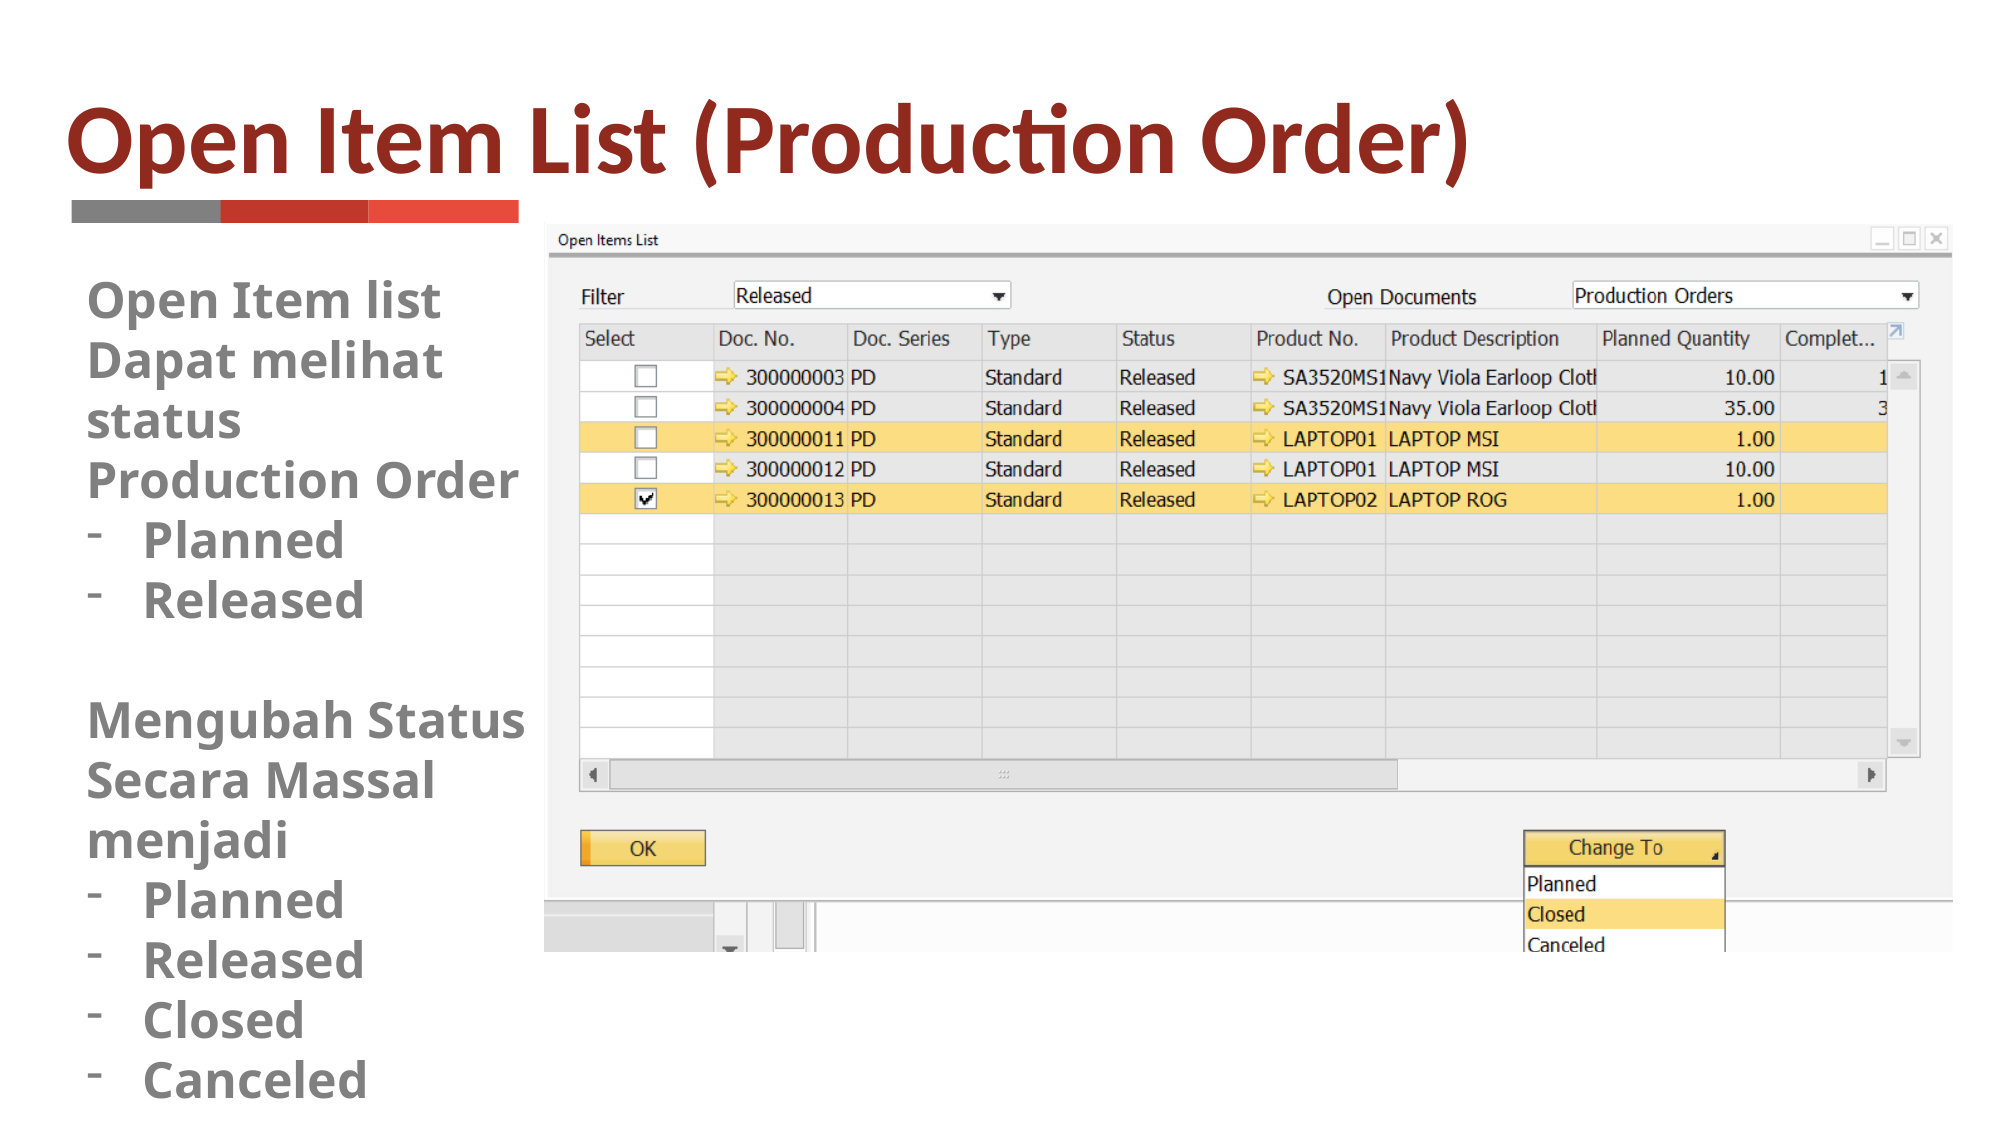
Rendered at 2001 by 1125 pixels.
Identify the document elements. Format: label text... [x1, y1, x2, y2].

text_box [71, 199, 519, 223]
picture [544, 222, 1953, 952]
text_box Open Item list Dapat melihat status Production Order Planned Released Mengubah Status Secara Massal menjadi Planned Released Closed Canceled [71, 261, 545, 1125]
text_box Open Item List (Production Order) [52, 66, 1924, 201]
